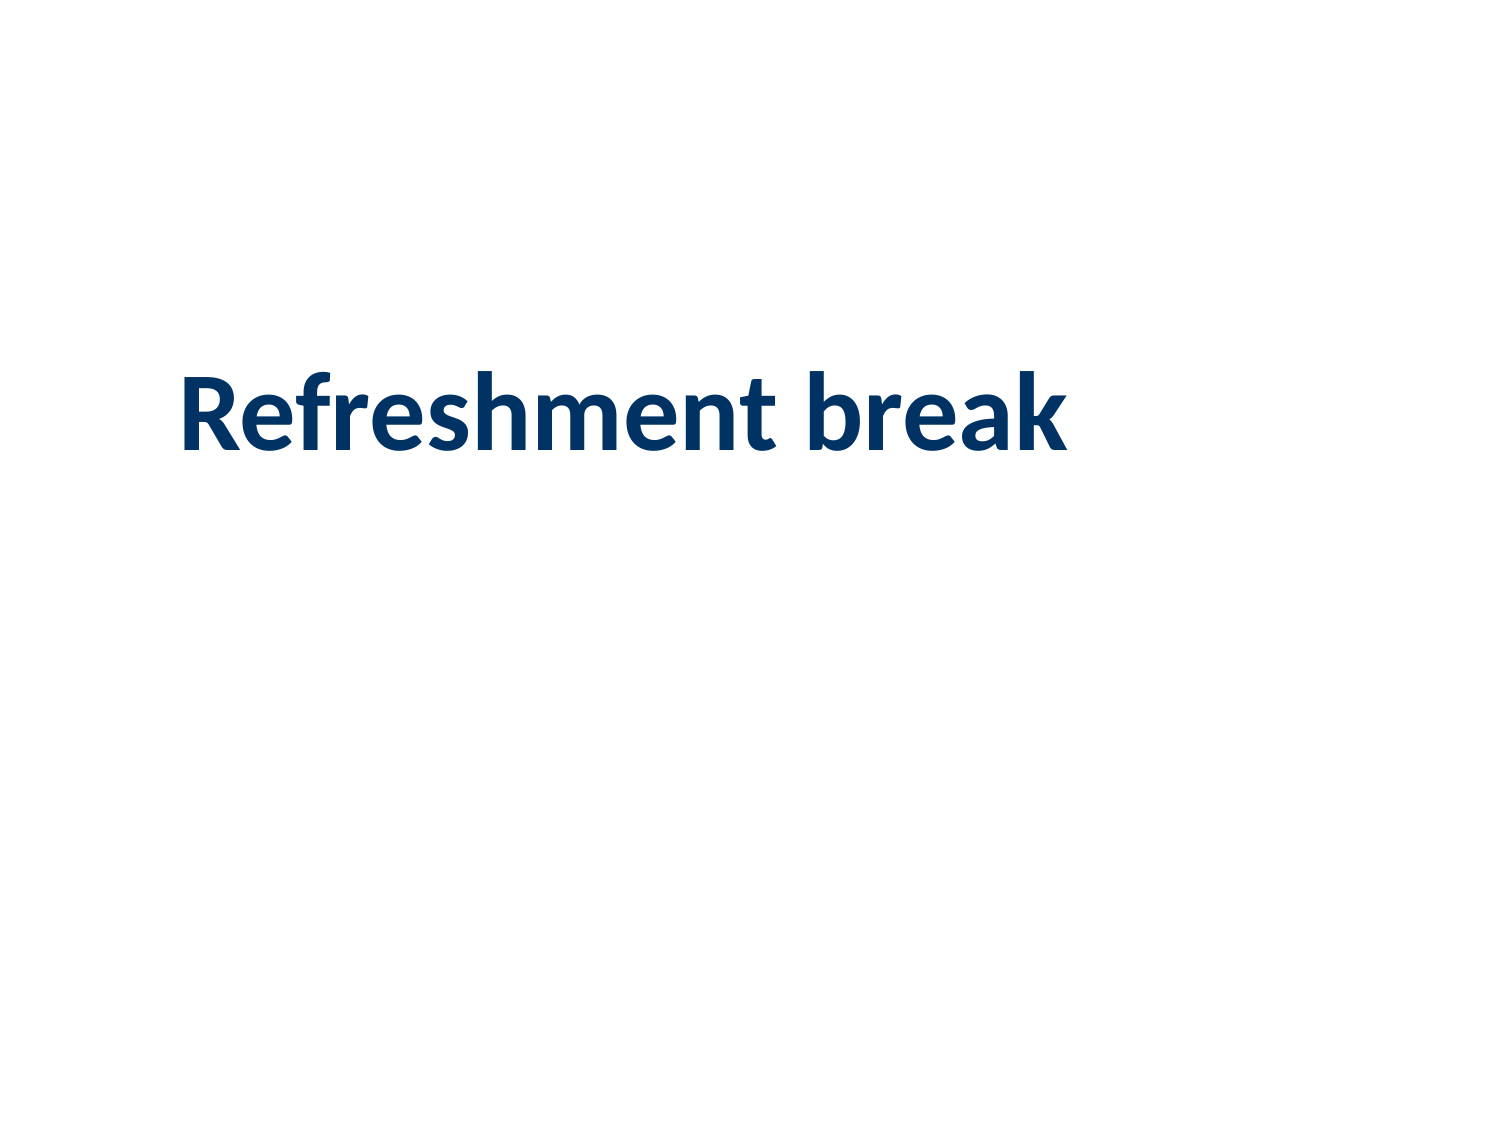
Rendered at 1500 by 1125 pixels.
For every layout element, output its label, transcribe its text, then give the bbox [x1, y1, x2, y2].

text_box Refreshment break [163, 330, 1339, 481]
